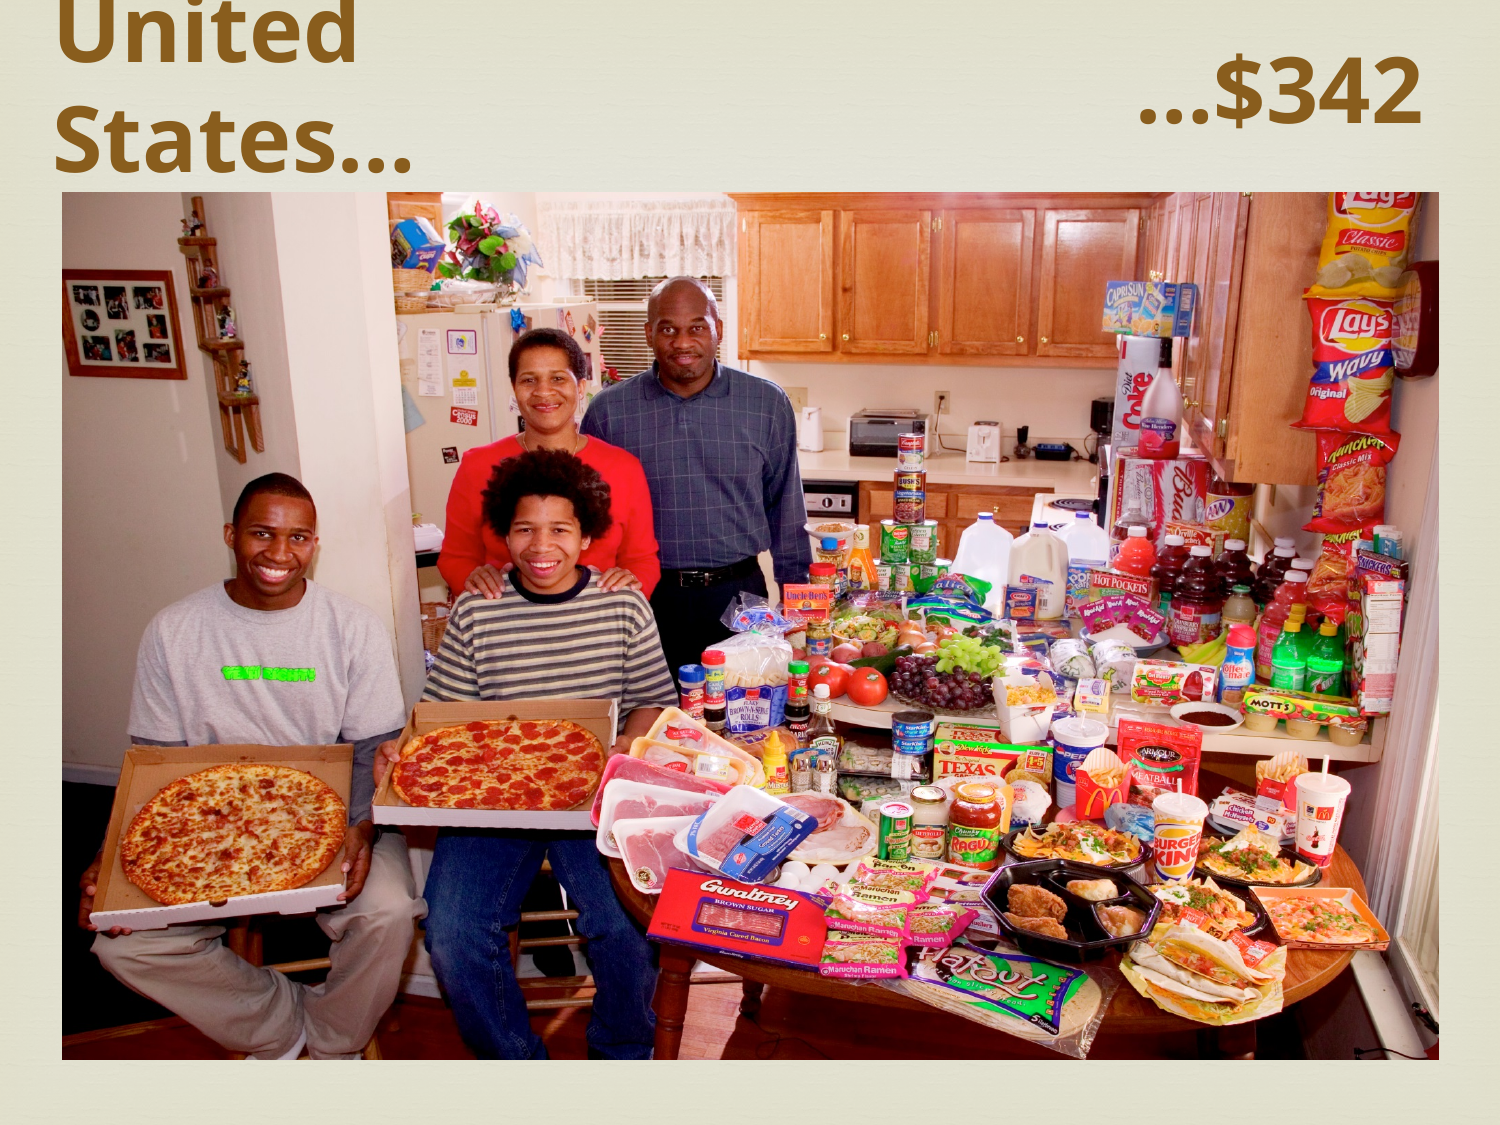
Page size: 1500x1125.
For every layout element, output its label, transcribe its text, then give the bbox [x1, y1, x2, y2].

picture [61, 191, 1440, 1060]
text_box …$342 [963, 24, 1439, 150]
title United States… [37, 24, 757, 138]
